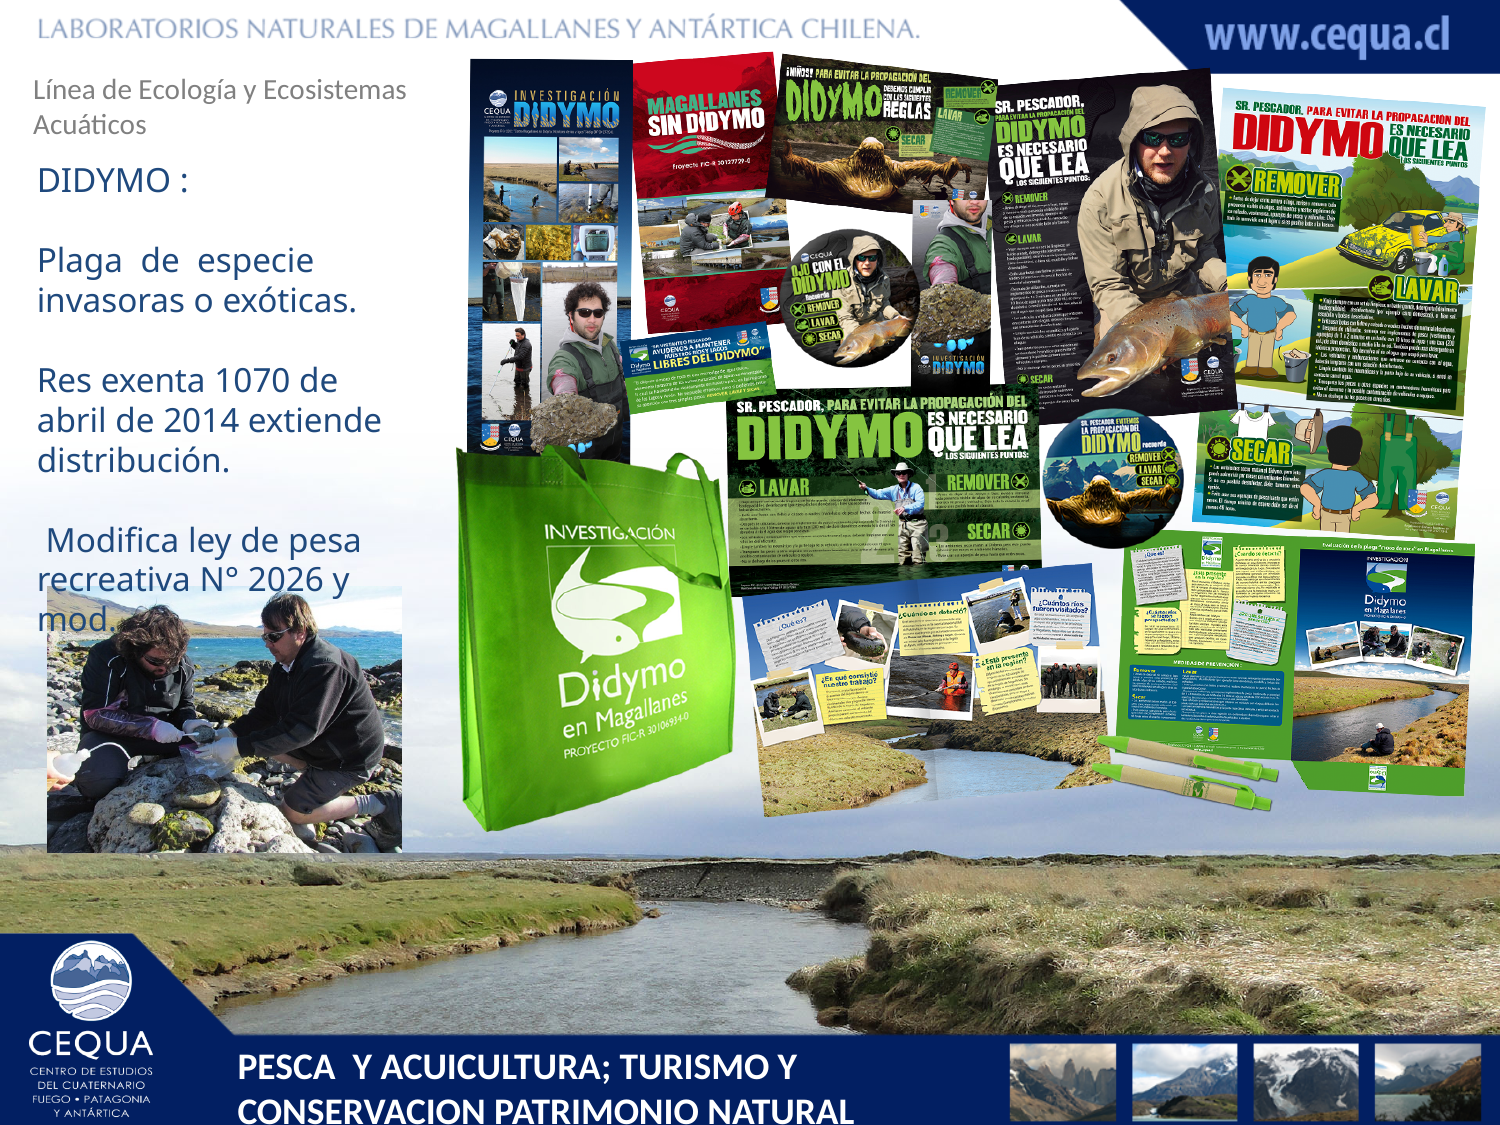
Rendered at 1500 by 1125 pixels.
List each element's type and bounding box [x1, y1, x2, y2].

text_box [0, 0, 1500, 1125]
